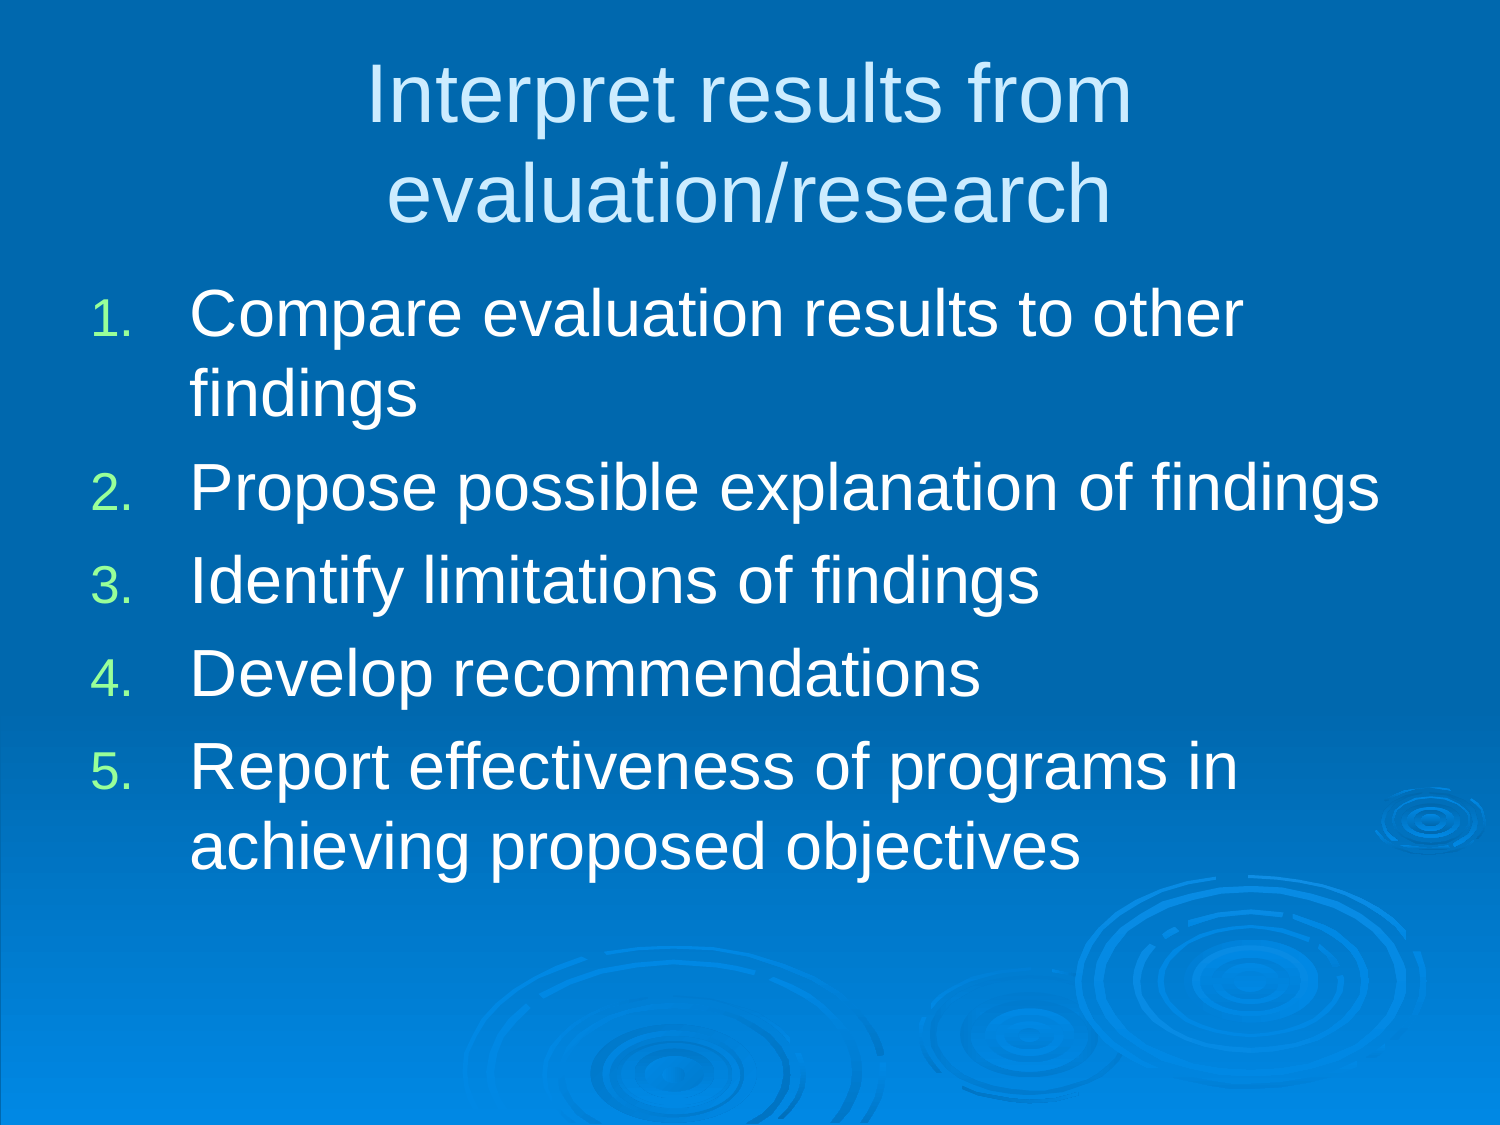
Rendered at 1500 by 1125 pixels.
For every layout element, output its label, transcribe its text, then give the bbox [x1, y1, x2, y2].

title Interpret results from evaluation/research [74, 45, 1426, 233]
list Compare evaluation results to other findings Propose possible explanation of findings Identify limitations of findings Develop recommendations Report effectiveness of programs in achieving proposed objectives [74, 262, 1426, 1006]
